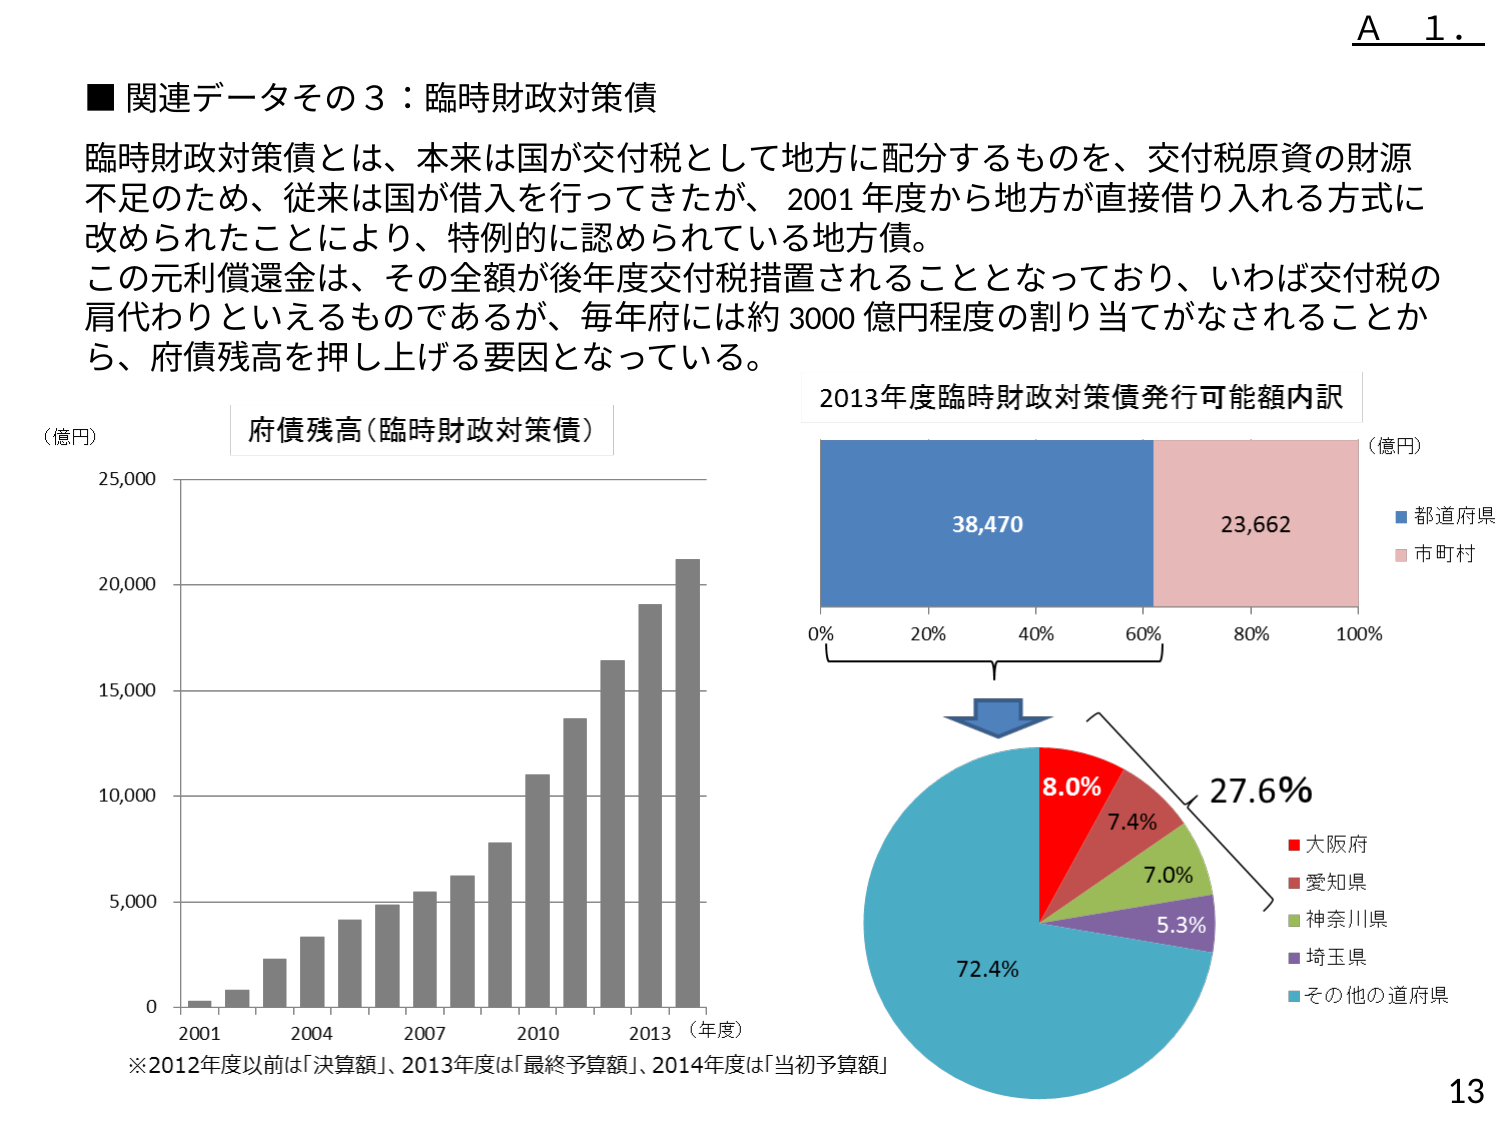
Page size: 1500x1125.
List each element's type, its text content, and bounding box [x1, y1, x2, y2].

text_box ■関連データその３：臨時財政対策債 [69, 69, 1270, 125]
text_box Ａ １． [986, 0, 1500, 55]
picture [26, 369, 1500, 1123]
text_box 臨時財政対策債とは、本来は国が交付税として地方に配分するものを、交付税原資の財源不足のため、従来は国が借入を行ってきたが、2001年度から地方が直接借り入れる方式に改められたことにより、特例的に認められている地方債。 この元利償還金は、その全額が後年度交付税措置されることとなっており、いわば交付税の肩代わりといえるものであるが、毎年府には約3000億円程度の割り当てがなされることから、府債残高を押し上げる要因となっている。 [69, 129, 1460, 384]
